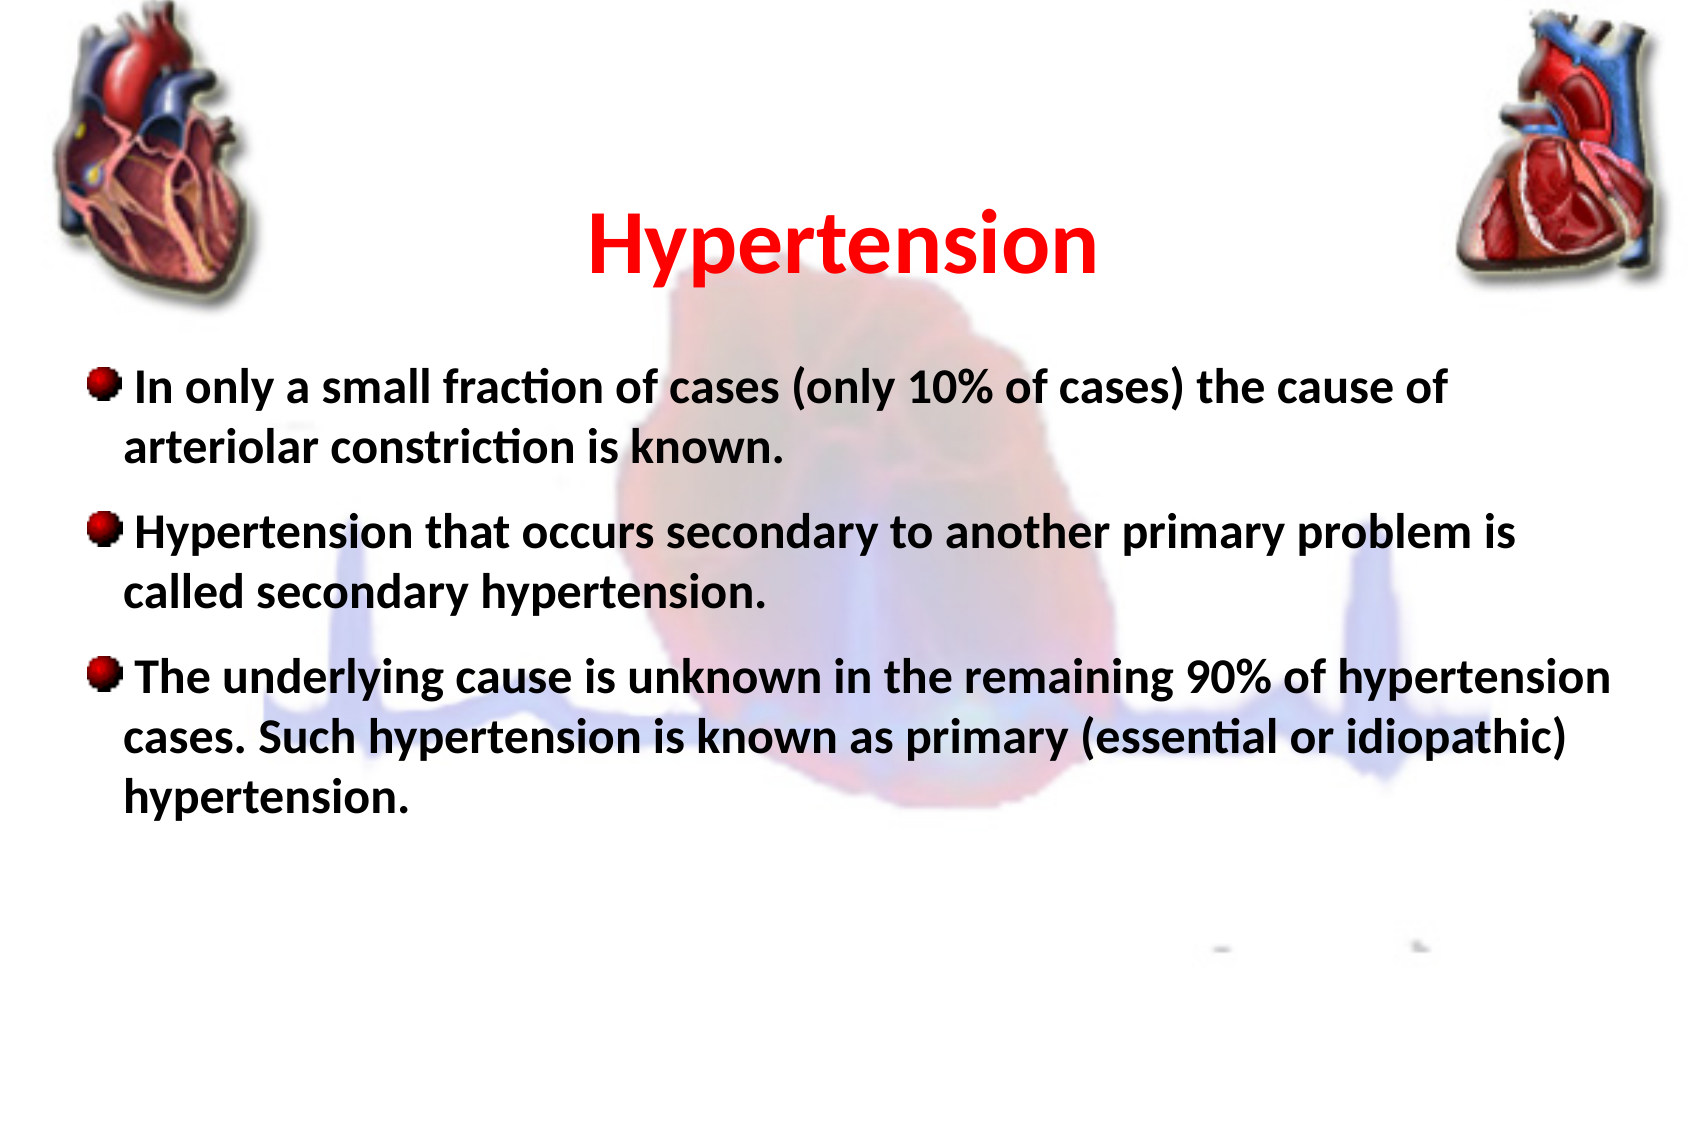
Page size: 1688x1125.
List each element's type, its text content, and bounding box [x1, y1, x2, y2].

text_box Hypertension [166, 174, 1522, 300]
text_box In only a small fraction of cases (only 10% of cases) the cause of arteriolar constriction is known. Hypertension that occurs secondary to another primary problem is called secondary hypertension. The underlying cause is unknown in the remaining 90% of hypertension cases. Such hypertension is known as primary (essential or idiopathic) hypertension. [72, 346, 1628, 832]
picture [0, 0, 1688, 1125]
